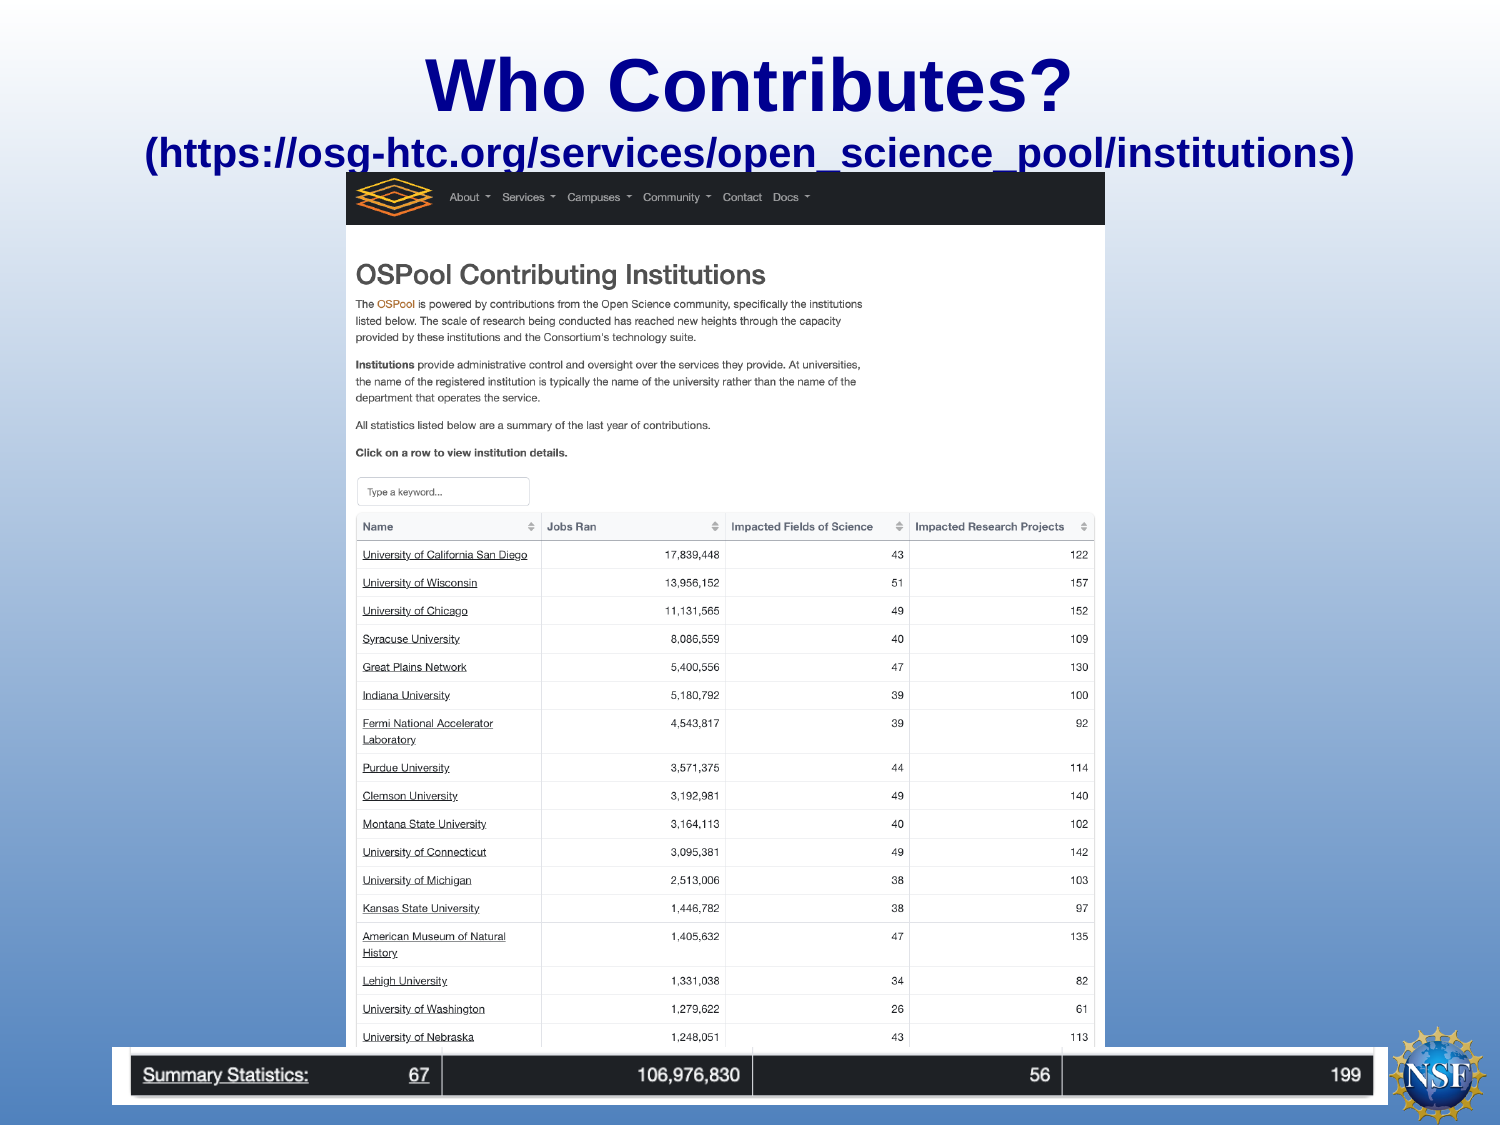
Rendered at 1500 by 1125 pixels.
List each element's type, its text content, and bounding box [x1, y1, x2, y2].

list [345, 172, 1105, 1045]
picture [112, 1025, 1488, 1125]
title Who Contributes? (https://osg-htc.org/services/open_science_pool/institutions) [75, 12, 1425, 200]
